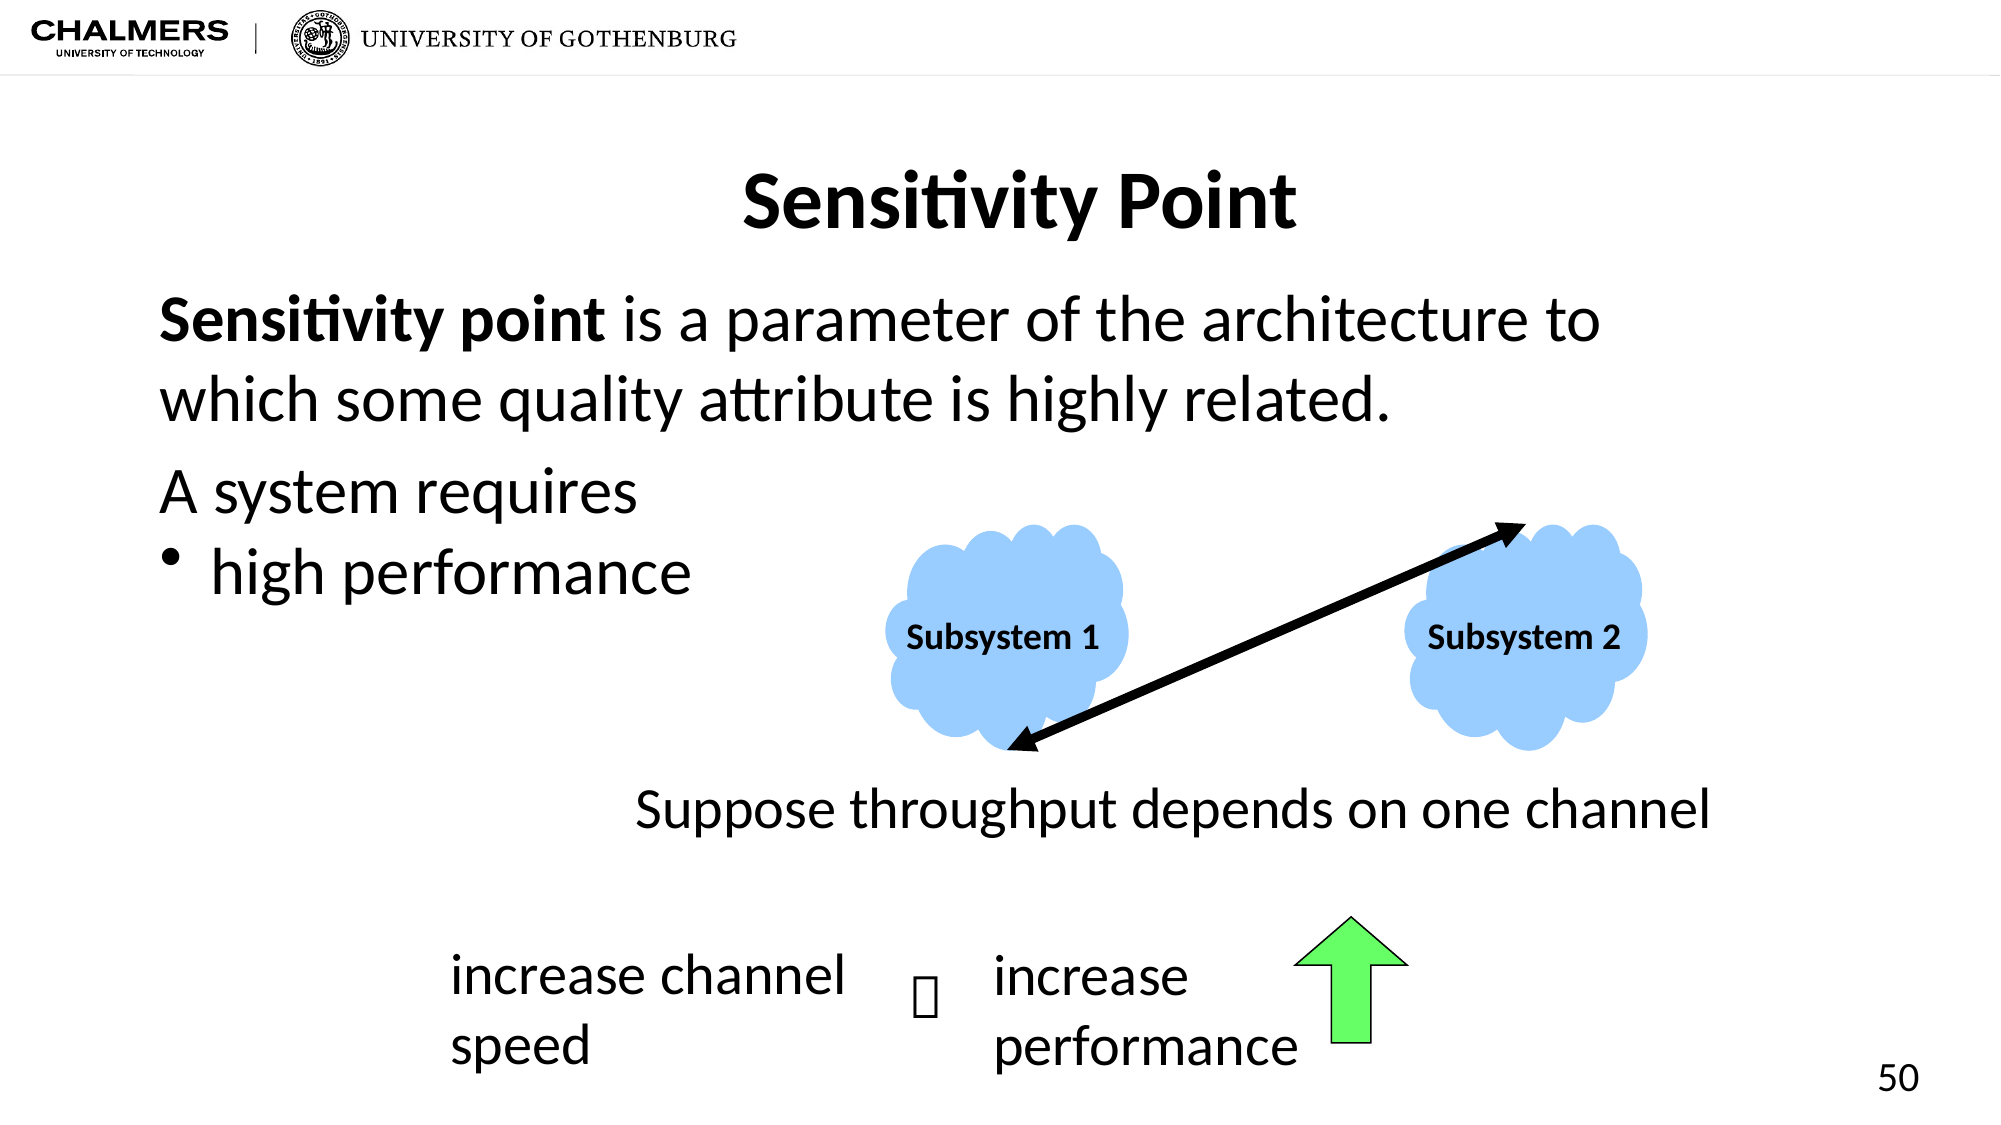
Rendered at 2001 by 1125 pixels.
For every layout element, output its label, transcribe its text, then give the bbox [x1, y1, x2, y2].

text_box Subsystem 1 [891, 604, 1116, 665]
text_box [1409, 524, 1648, 751]
text_box Suppose throughput depends on one channel [620, 763, 1728, 848]
text_box increase channel speed [435, 928, 862, 1084]
title Sensitivity Point [290, 136, 1751, 244]
picture [291, 10, 737, 67]
text_box Sensitivity point is a parameter of the architecture to which some quality attribute is highly related. [144, 267, 1733, 442]
text_box [1315, 916, 1407, 1043]
text_box A system requires high performance [144, 467, 842, 612]
text_box  [893, 952, 958, 1038]
text_box [890, 524, 1129, 751]
text_box Subsystem 2 [1412, 604, 1637, 665]
text_box increase performance [978, 930, 1315, 1085]
text_box [885, 610, 891, 651]
text_box [1404, 608, 1412, 654]
slide_number 50 [1862, 1050, 1969, 1100]
